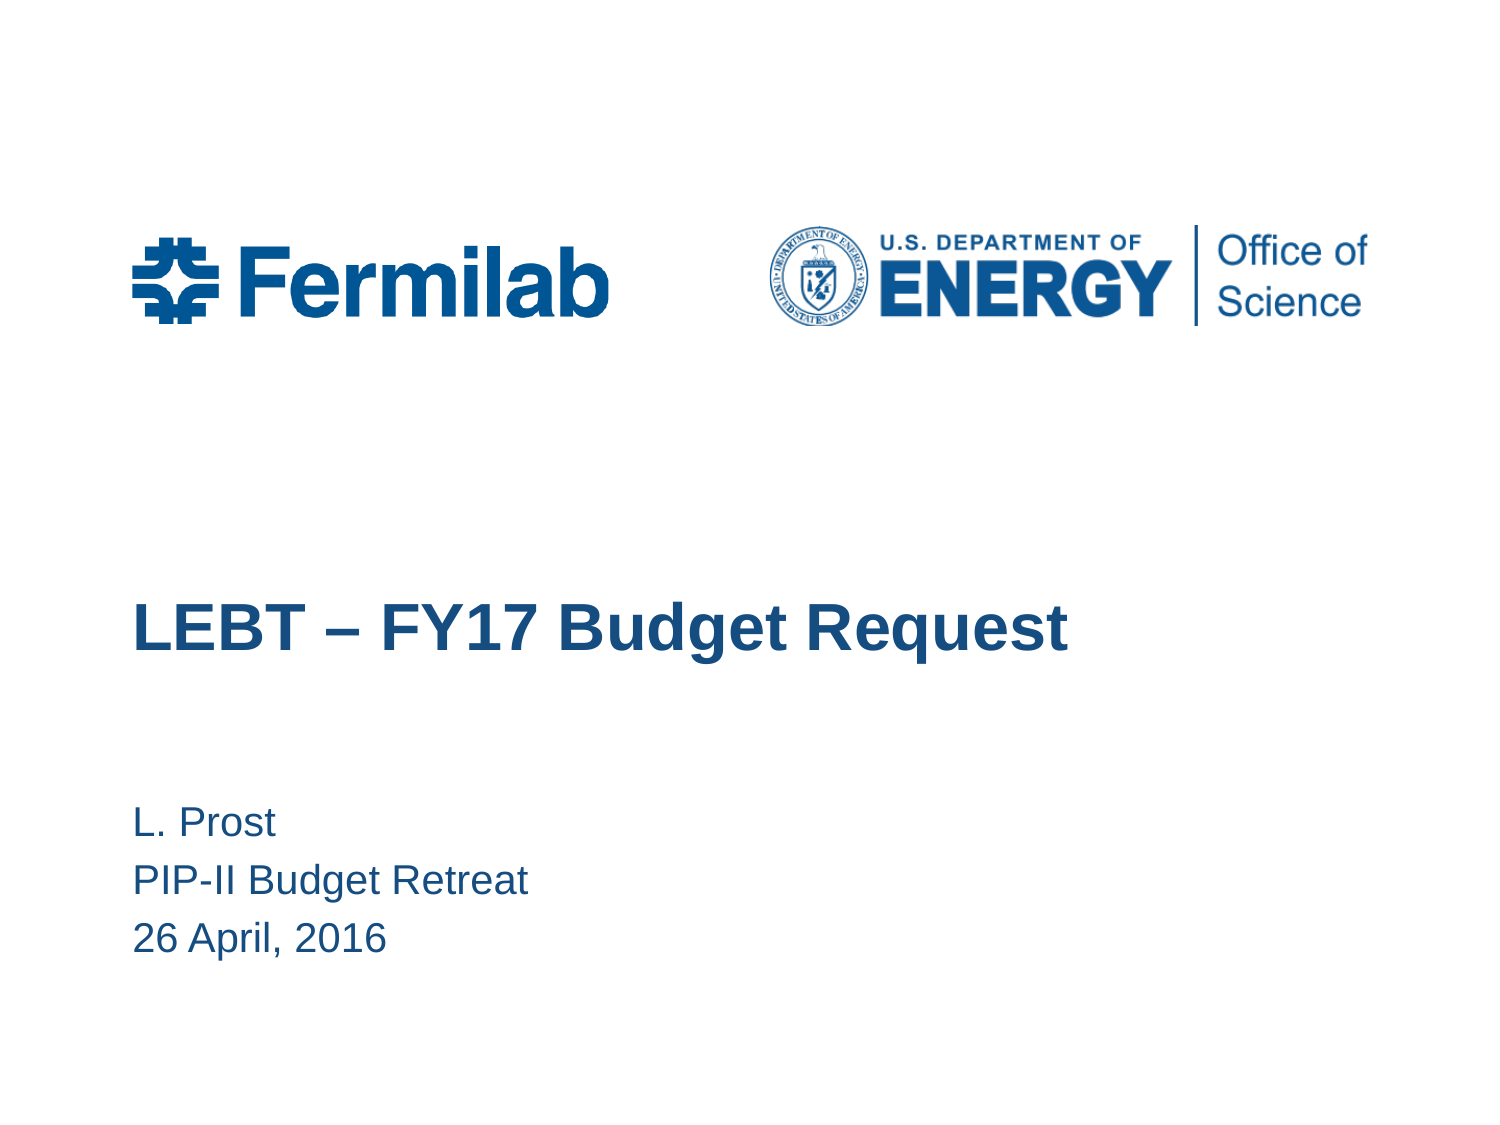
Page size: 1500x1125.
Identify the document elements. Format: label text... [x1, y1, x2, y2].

title LEBT – FY17 Budget Request [132, 583, 1367, 771]
list L. Prost PIP-II Budget Retreat 26 April, 2016 [132, 794, 1367, 1039]
